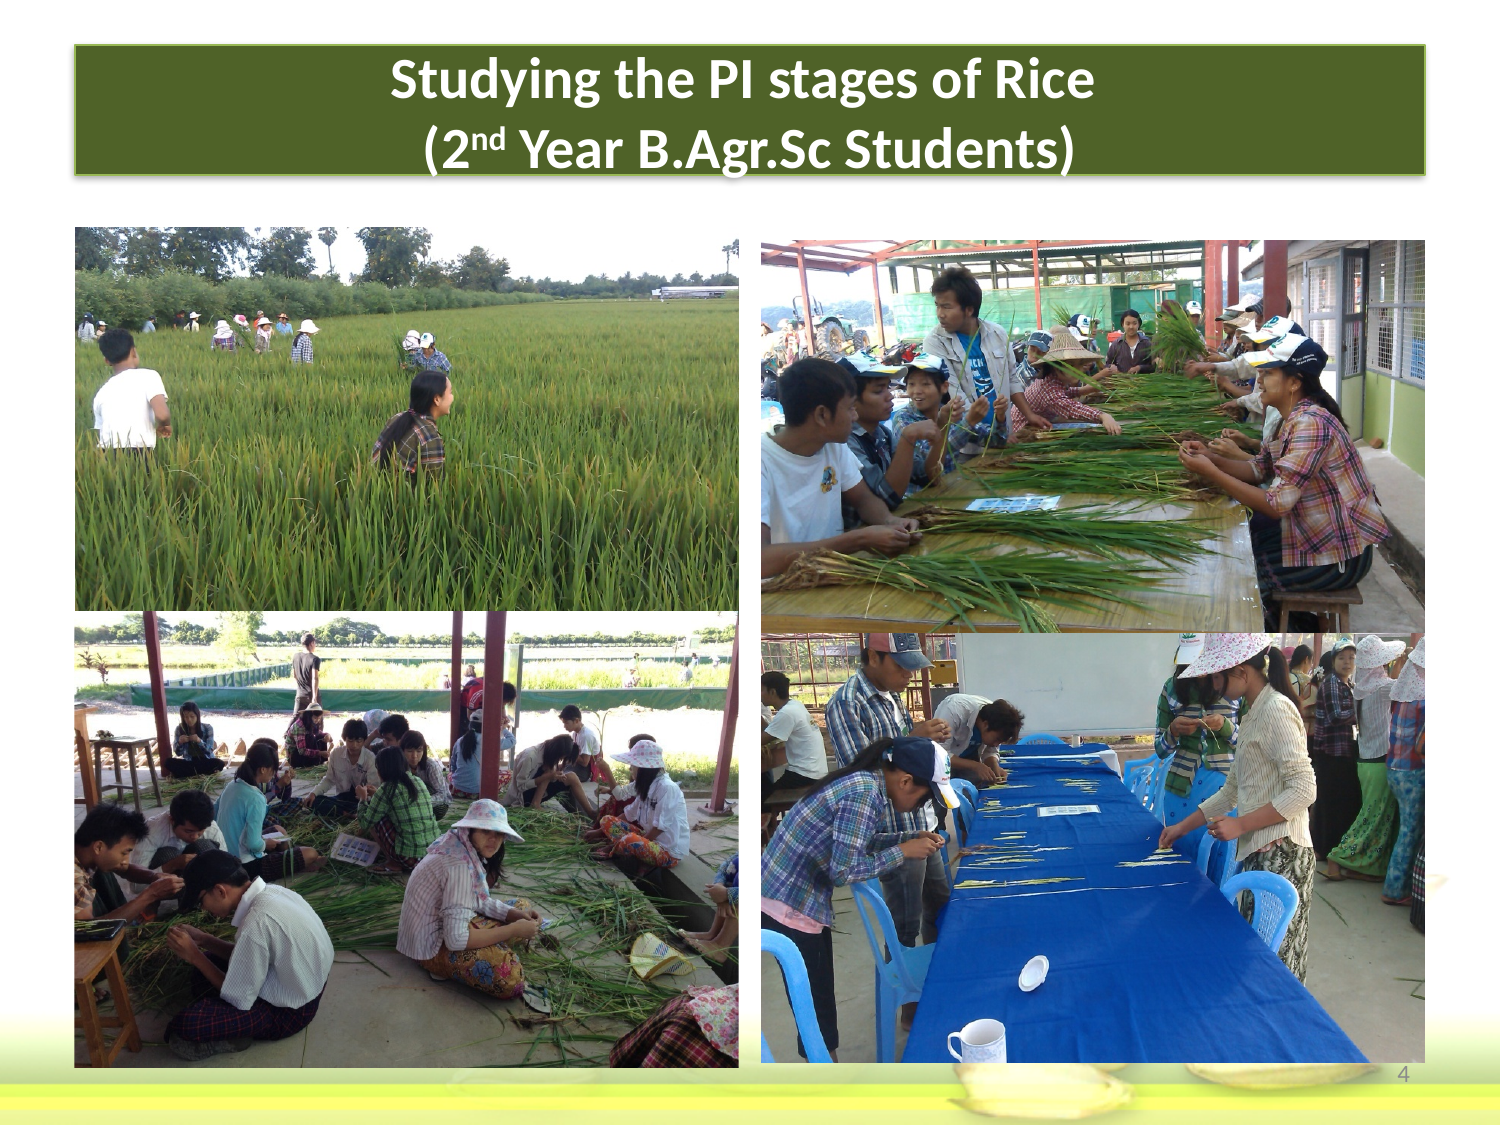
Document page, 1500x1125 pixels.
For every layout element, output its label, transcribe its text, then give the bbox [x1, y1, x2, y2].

title Studying the PI stages of Rice (2nd Year B.Agr.Sc Students) [74, 44, 1426, 176]
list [761, 633, 1426, 1063]
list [761, 240, 1426, 633]
picture [73, 610, 739, 1069]
slide_number 4 [1074, 1070, 1425, 1103]
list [74, 226, 739, 610]
